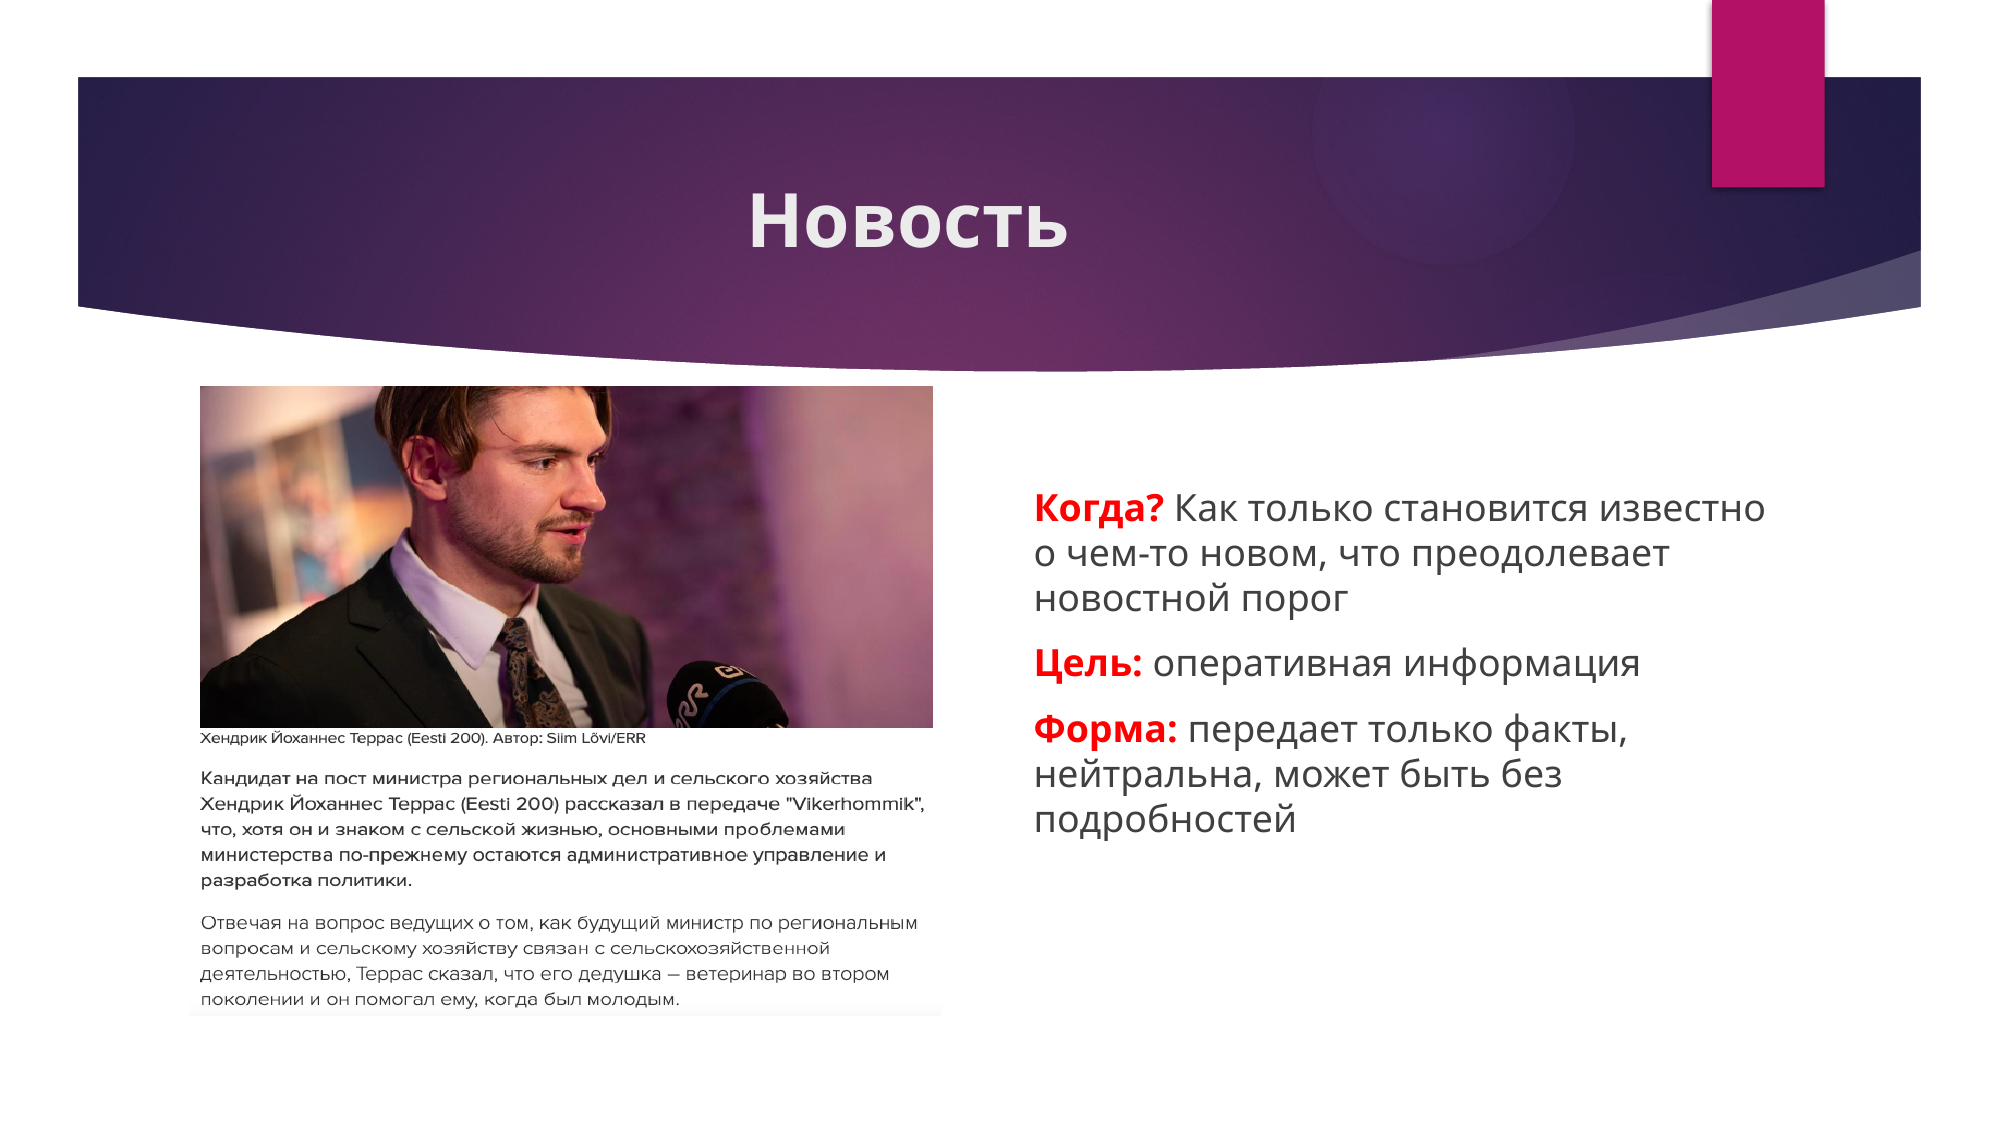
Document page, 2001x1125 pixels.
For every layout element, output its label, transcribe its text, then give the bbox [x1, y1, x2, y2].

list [189, 386, 942, 1016]
title Новость [189, 159, 1627, 276]
list Когда? Как только становится известно о чем-то новом, что преодолевает новостной порог Цель: оперативная информация Форма: передает только факты, нейтральна, может быть без подробностей [1018, 476, 1810, 988]
